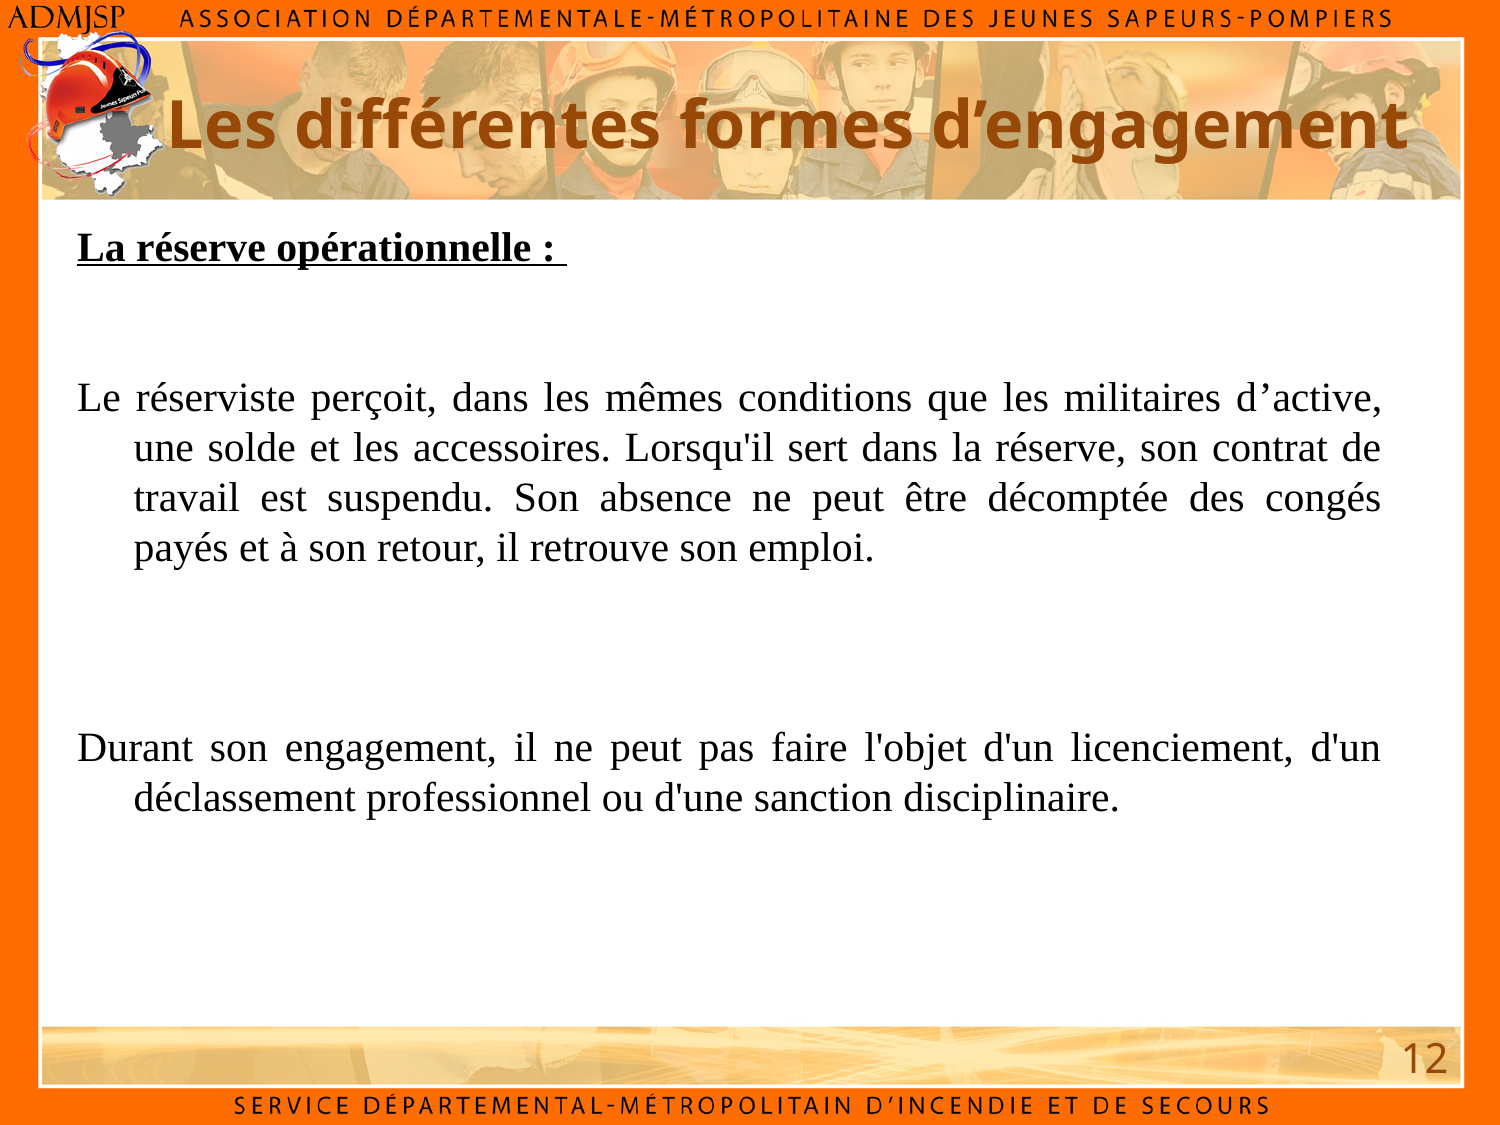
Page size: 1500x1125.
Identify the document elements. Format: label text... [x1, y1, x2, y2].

picture [0, 0, 1500, 1125]
text_box 12 [1113, 1029, 1464, 1090]
text_box La réserve opérationnelle : Le réserviste perçoit, dans les mêmes conditions que les militaires d’active, une solde et les accessoires. Lorsqu'il sert dans la réserve, son contrat de travail est suspendu. Son absence ne peut être décomptée des congés payés et à son retour, il retrouve son emploi. Durant son engagement, il ne peut pas faire l'objet d'un licenciement, d'un déclassement professionnel ou d'une sanction disciplinaire. [62, 212, 1398, 828]
title Les différentes formes d’engagement [123, 45, 1454, 200]
